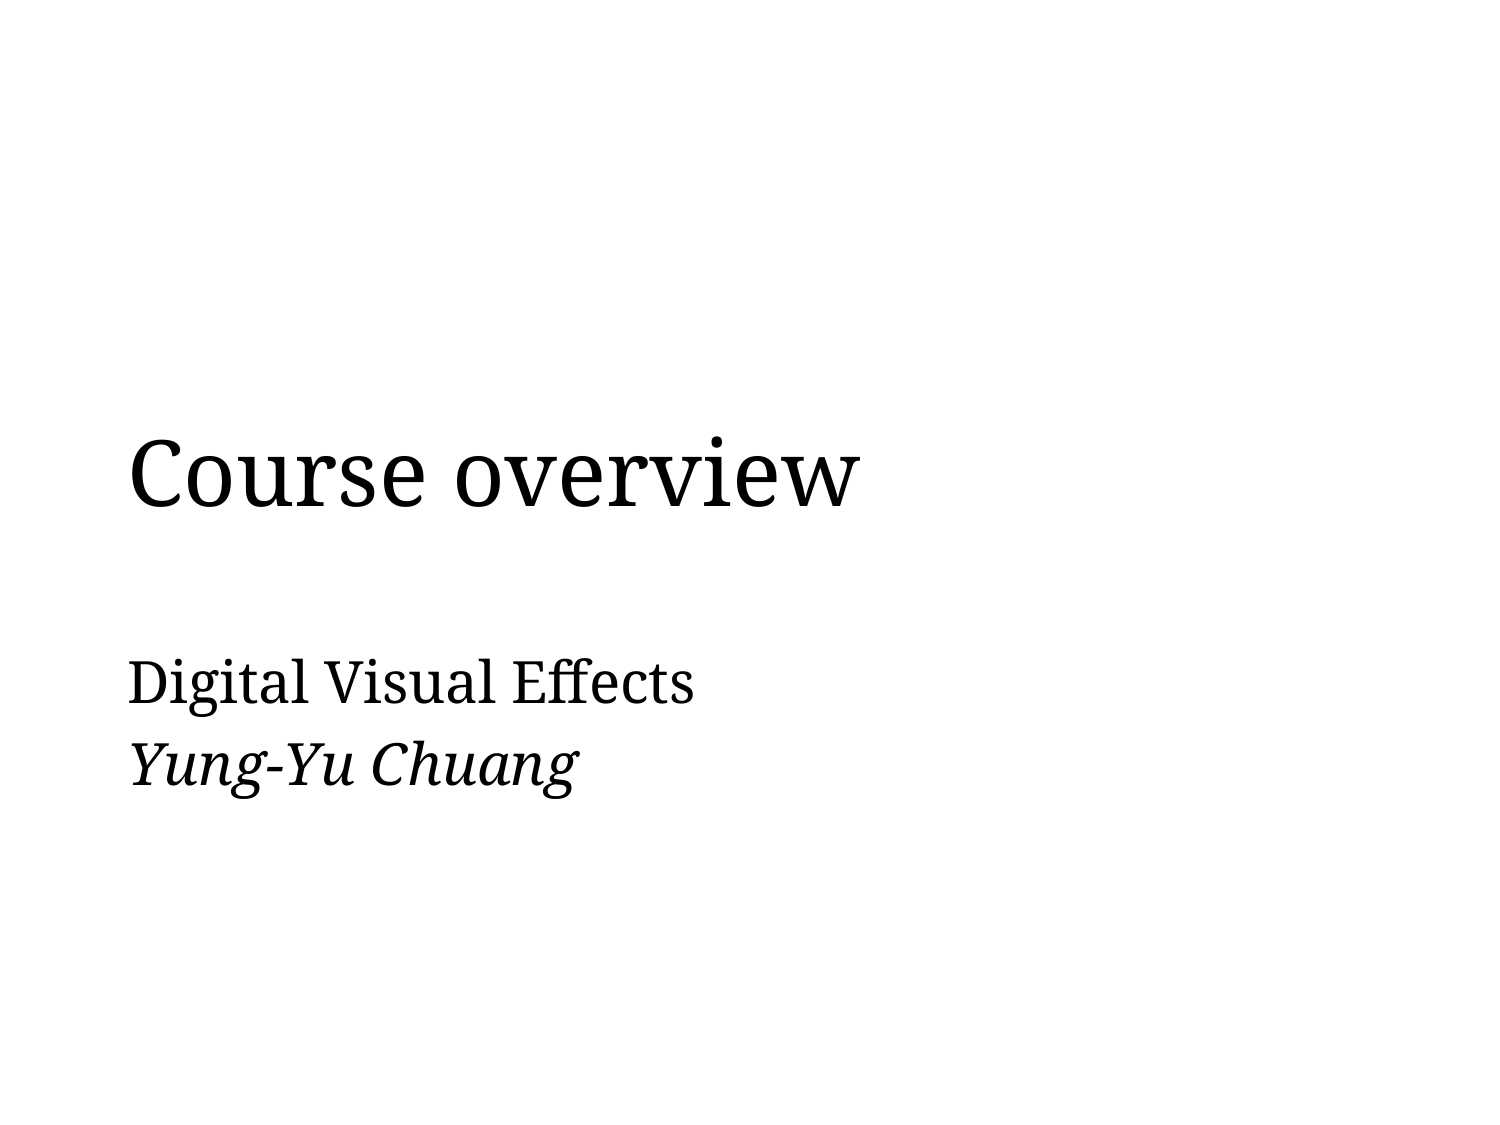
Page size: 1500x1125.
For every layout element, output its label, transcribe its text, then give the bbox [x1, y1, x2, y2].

title Course overview [112, 349, 1388, 591]
subtitle Digital Visual Effects Yung-Yu Chuang [112, 637, 1388, 925]
